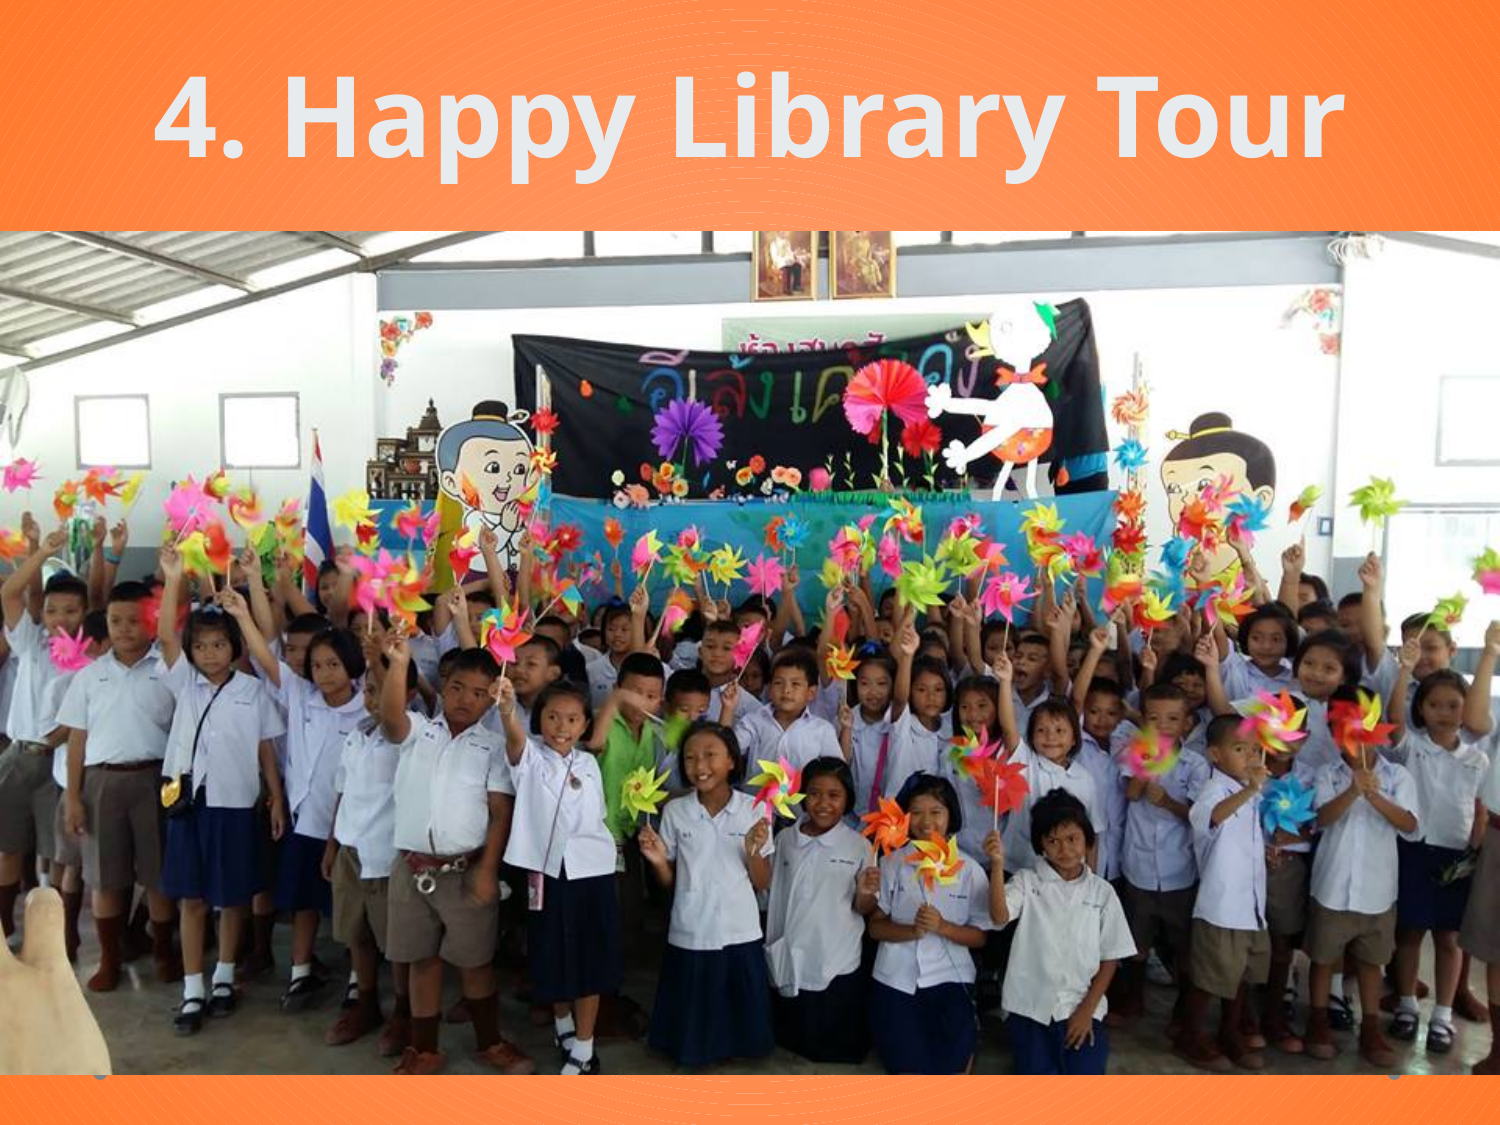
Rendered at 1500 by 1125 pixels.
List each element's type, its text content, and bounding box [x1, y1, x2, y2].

text_box 4. Happy Library Tour [0, 37, 1500, 188]
picture [0, 230, 1500, 1076]
